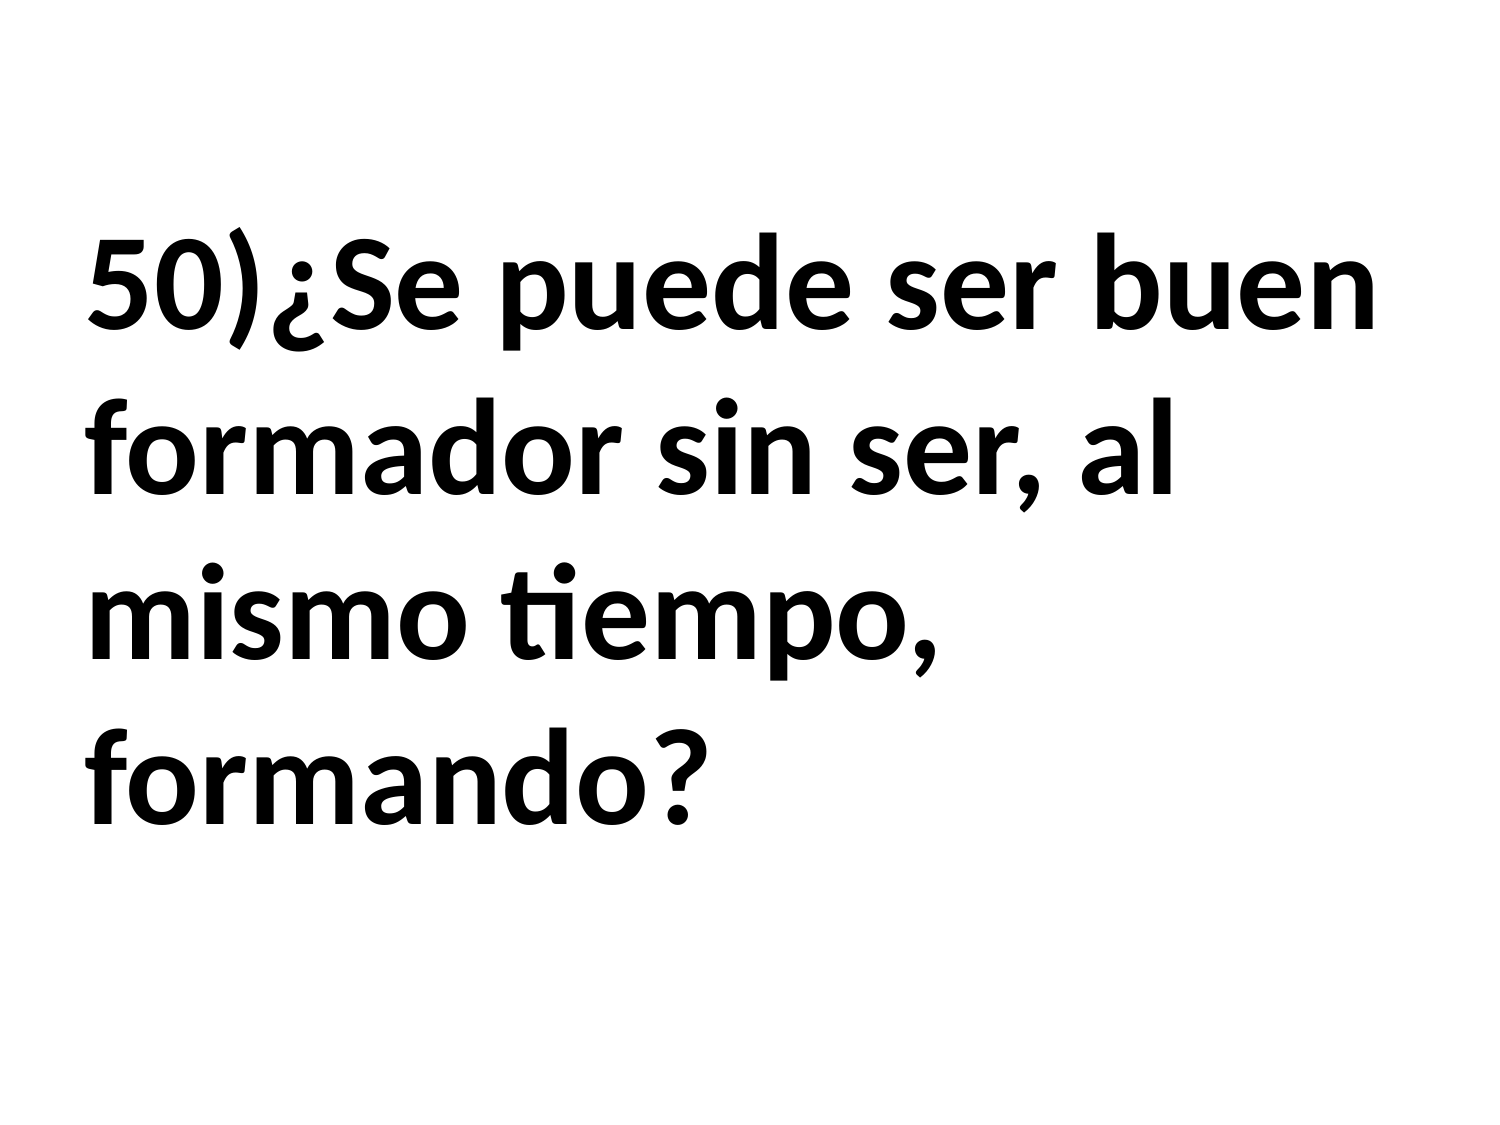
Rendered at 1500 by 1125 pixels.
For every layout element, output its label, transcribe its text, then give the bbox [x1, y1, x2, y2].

text_box 50)¿Se puede ser buen formador sin ser, al mismo tiempo, formando? [69, 184, 1405, 859]
